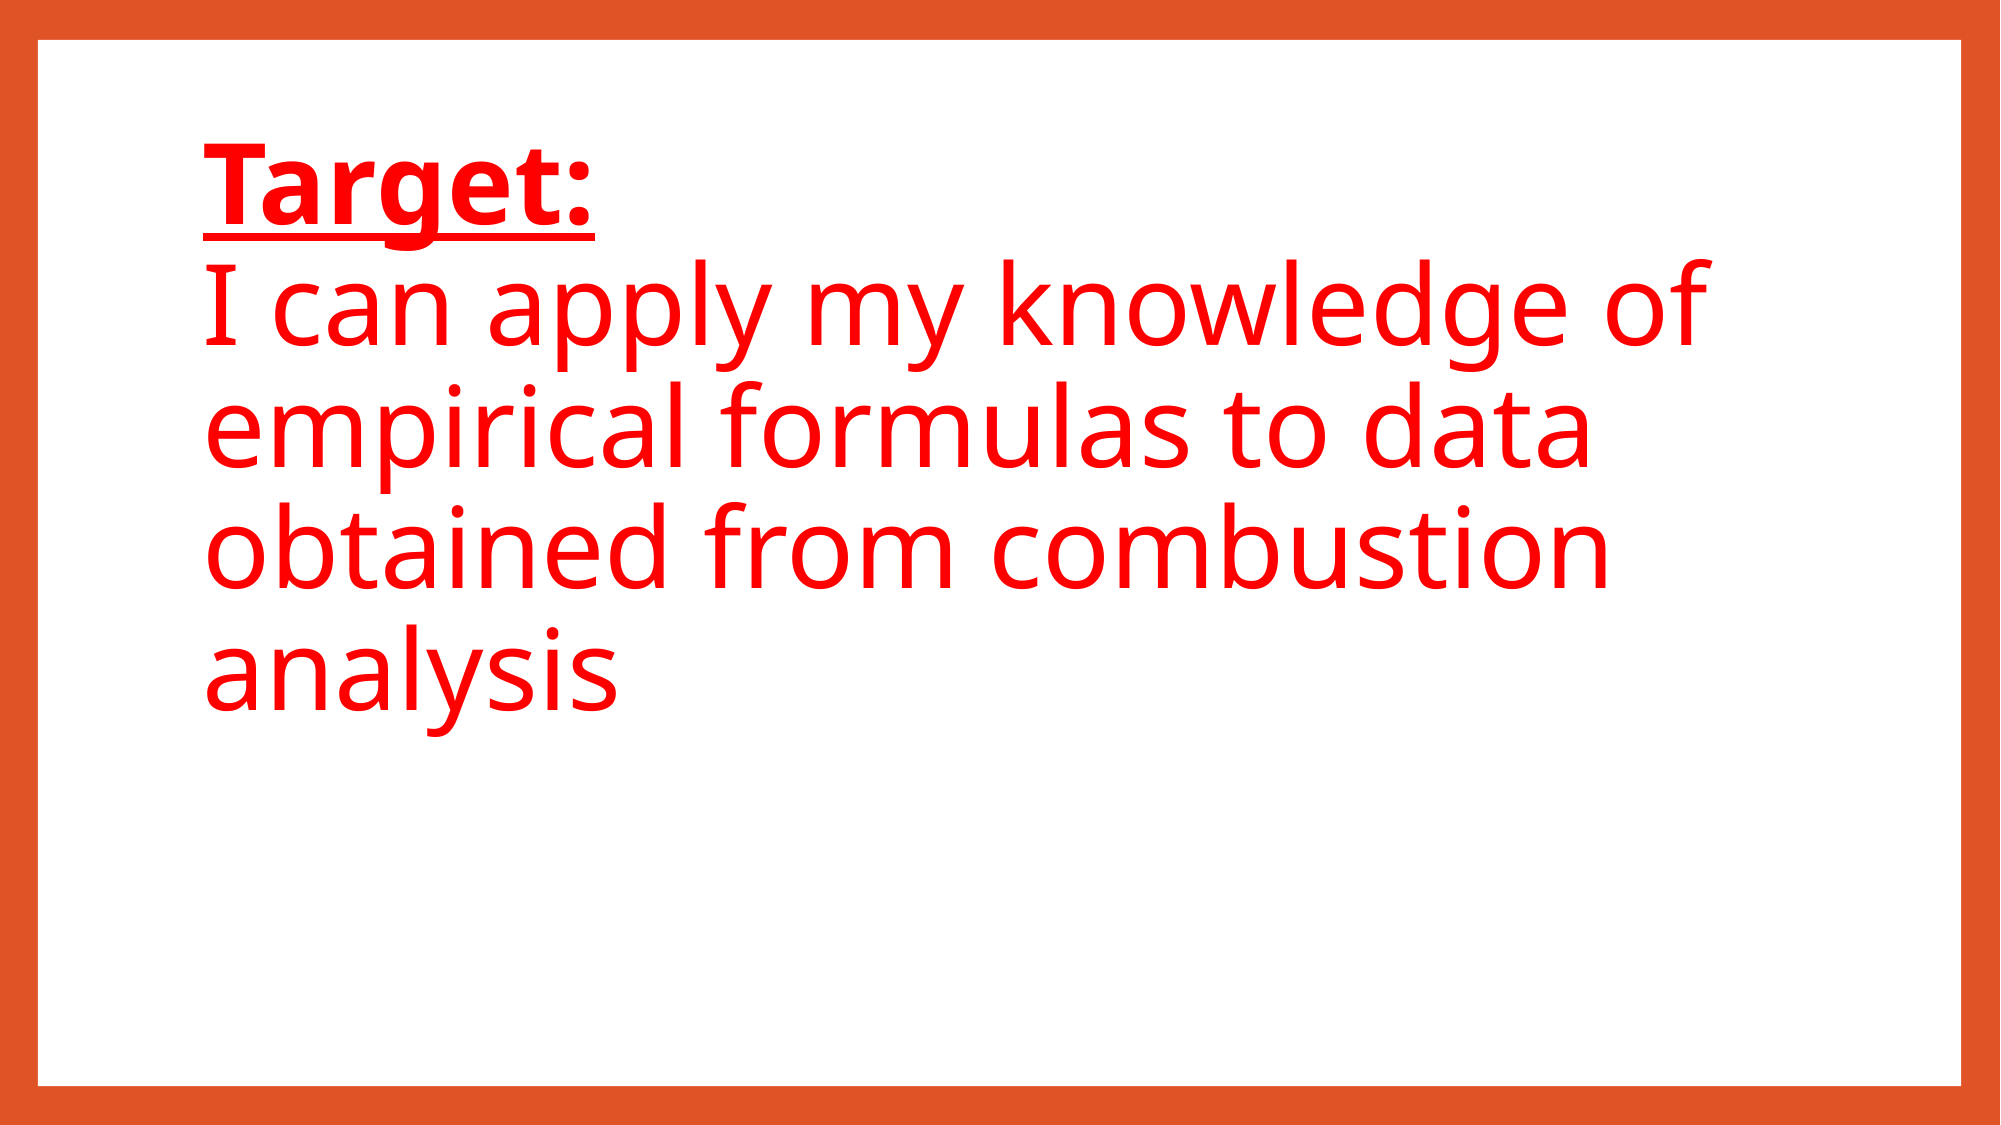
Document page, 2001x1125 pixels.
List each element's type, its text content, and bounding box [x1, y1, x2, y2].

title Target: I can apply my knowledge of empirical formulas to data obtained from combustion analysis [187, 207, 1912, 654]
